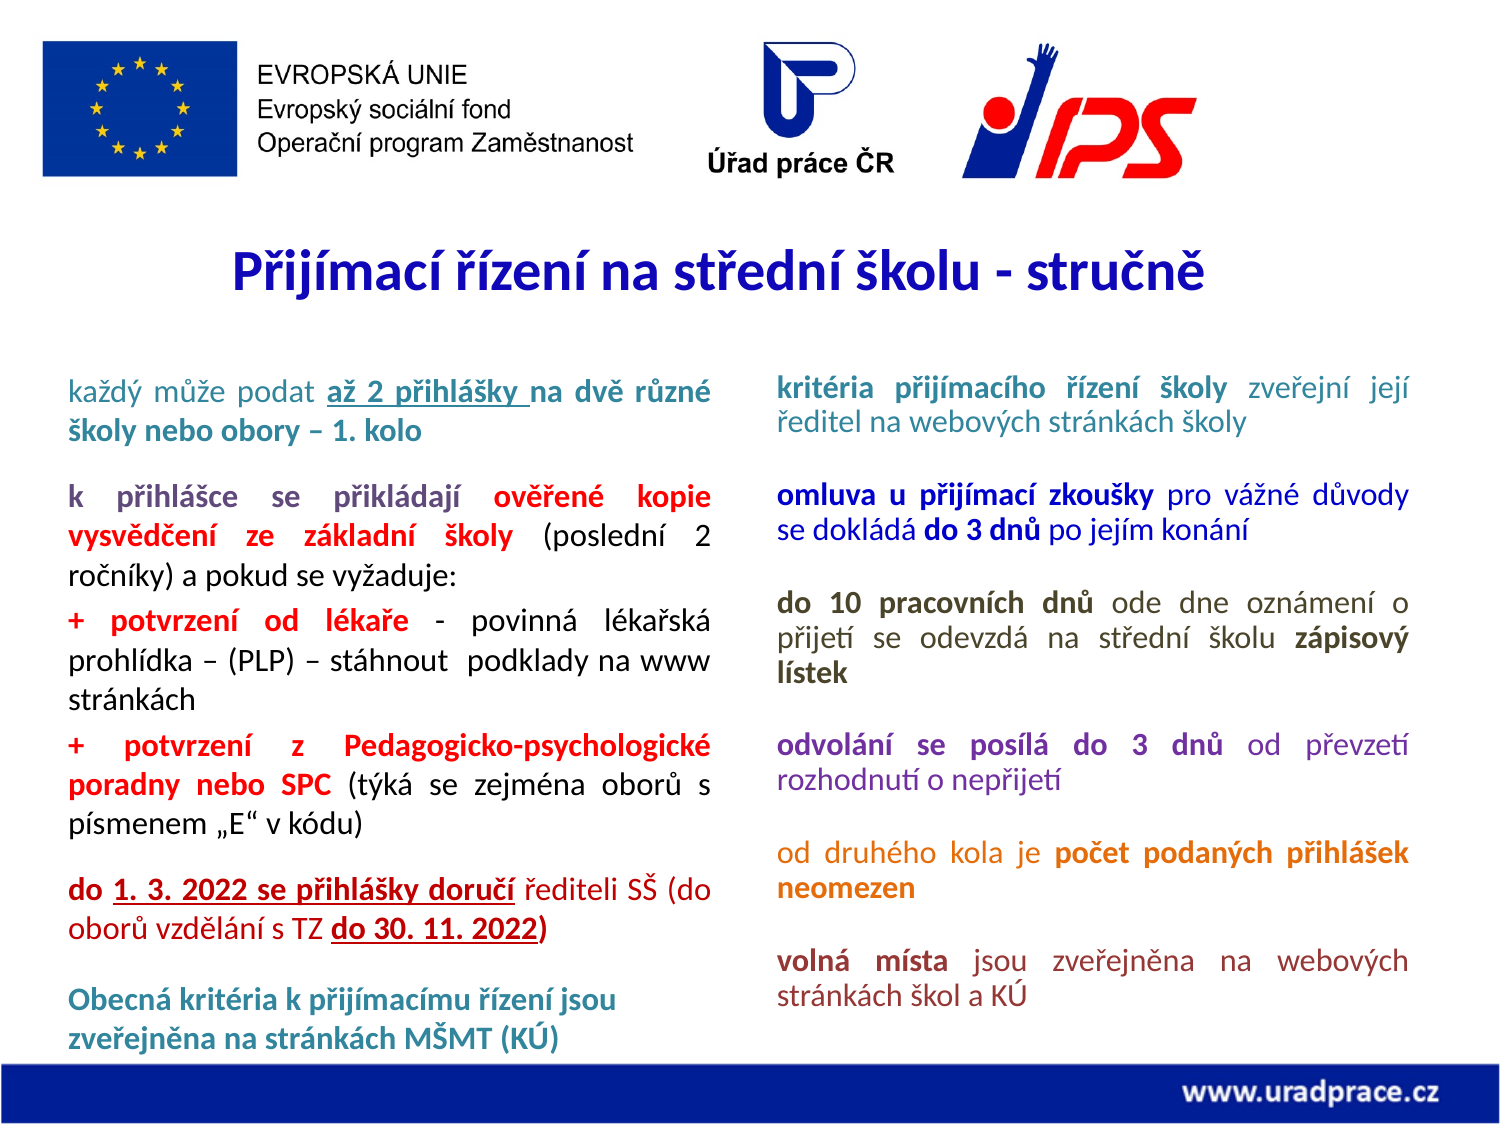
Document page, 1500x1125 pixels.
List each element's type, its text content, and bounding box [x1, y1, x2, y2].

picture [0, 0, 1500, 1125]
title Přijímací řízení na střední školu - stručně [74, 226, 1235, 361]
list každý může podat až 2 přihlášky na dvě různé školy nebo obory – 1. kolo k přihlášce se přikládají ověřené kopie vysvědčení ze základní školy (poslední 2 ročníky) a pokud se vyžaduje: + potvrzení od lékaře - povinná lékařská prohlídka – (PLP) – stáhnout podklady na www stránkách + potvrzení z Pedagogicko-psychologické poradny nebo SPC (týká se zejména oborů s písmenem „E“ v kódu) do 1. 3. 2022 se přihlášky doručí řediteli SŠ (do oborů vzdělání s TZ do 30. 11. 2022) Obecná kritéria k přijímacímu řízení jsou zveřejněna na stránkách MŠMT (KÚ) [53, 314, 727, 1075]
list kritéria přijímacího řízení školy zveřejní její ředitel na webových stránkách školy omluva u přijímací zkoušky pro vážné důvody se dokládá do 3 dnů po jejím konání do 10 pracovních dnů ode dne oznámení o přijetí se odevzdá na střední školu zápisový lístek odvolání se posílá do 3 dnů od převzetí rozhodnutí o nepřijetí od druhého kola je počet podaných přihlášek neomezen volná místa jsou zveřejněna na webových stránkách škol a KÚ [761, 302, 1425, 1024]
